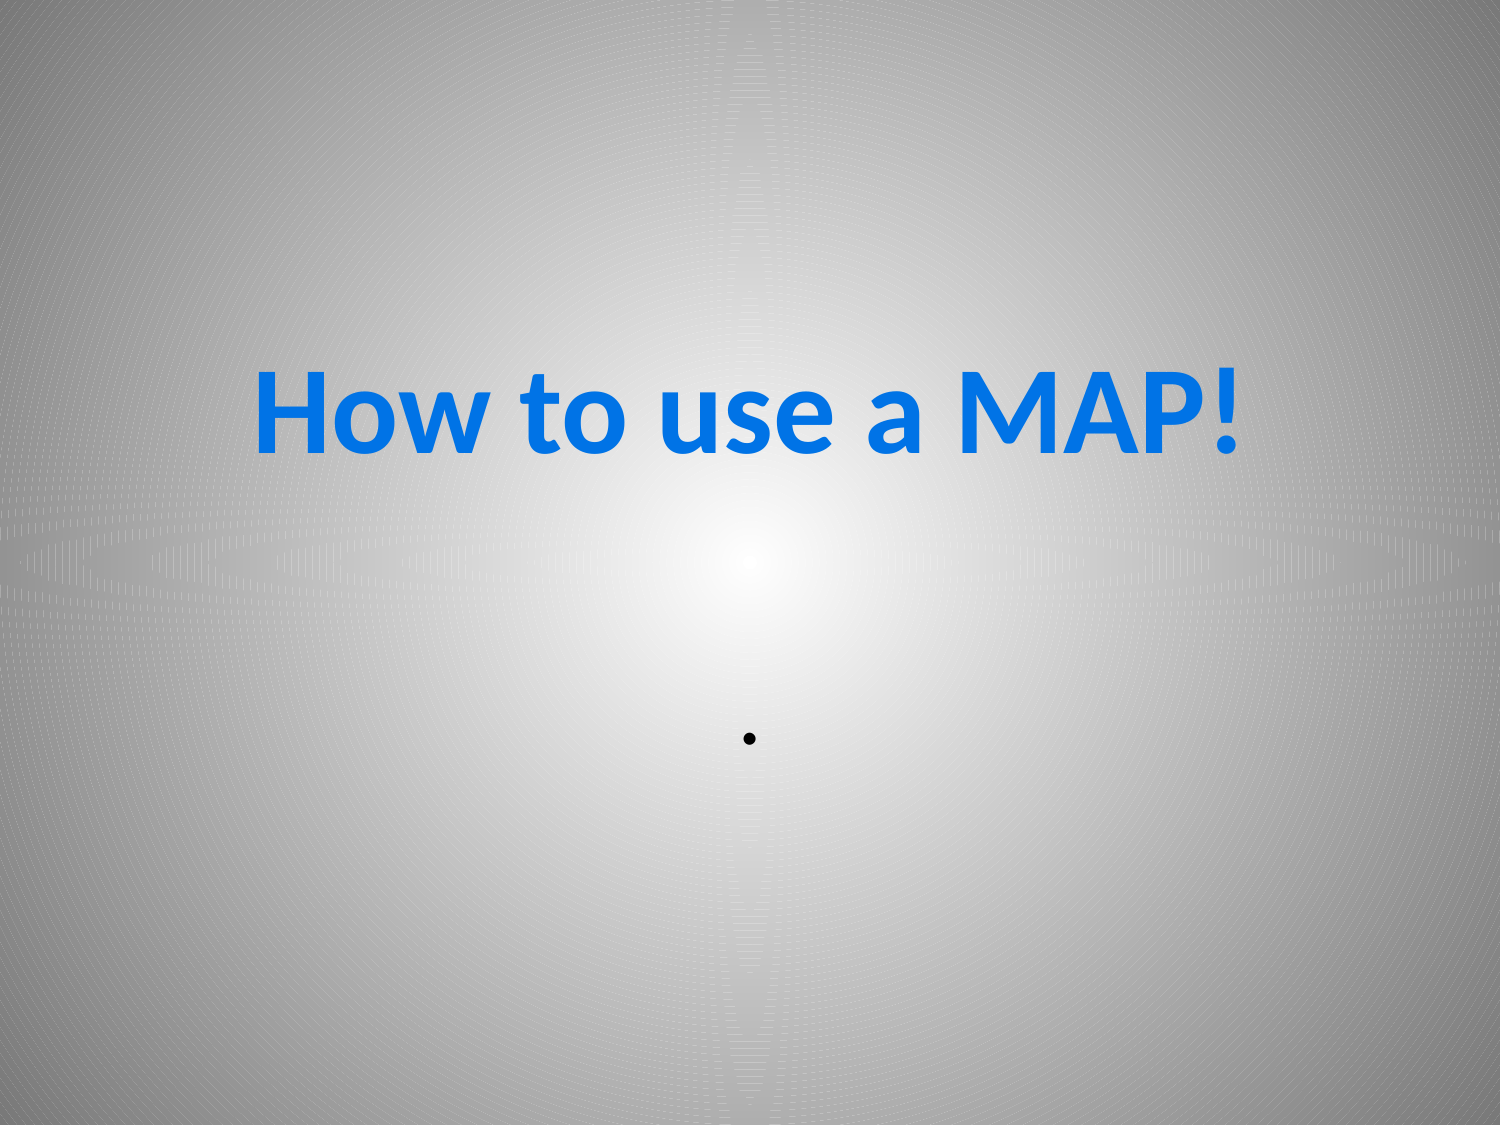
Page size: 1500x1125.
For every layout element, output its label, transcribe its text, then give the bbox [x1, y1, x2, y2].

title How to use a MAP! [112, 282, 1388, 524]
subtitle . [225, 637, 1275, 925]
